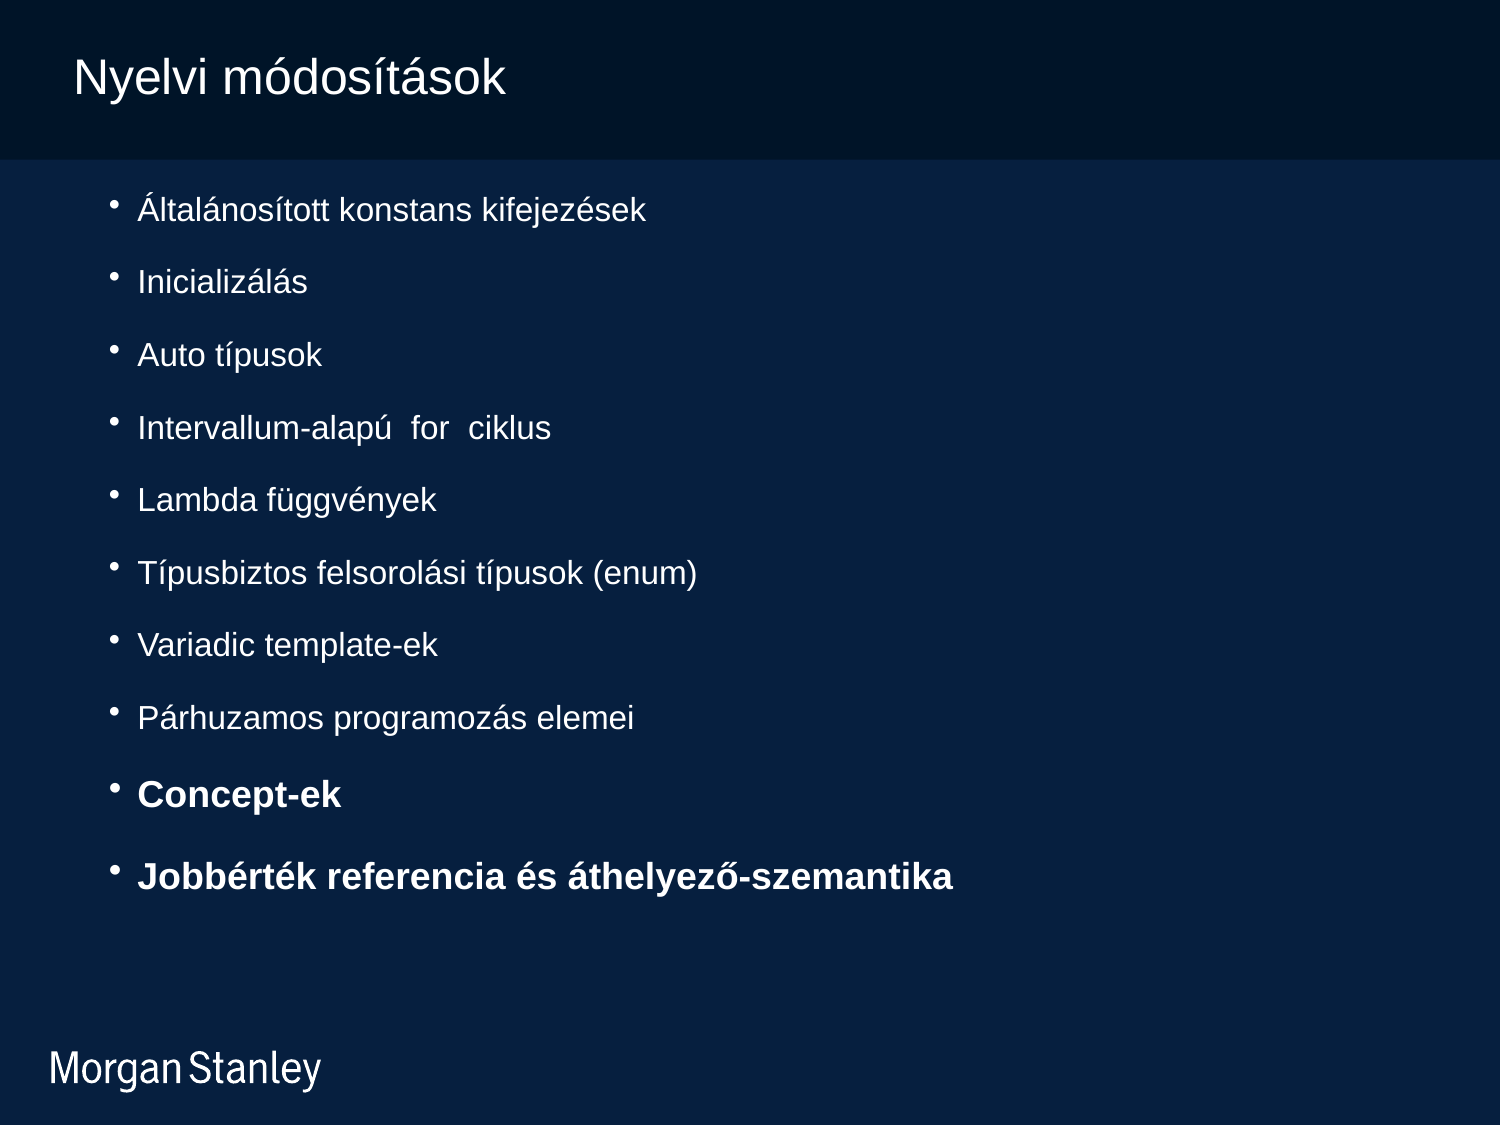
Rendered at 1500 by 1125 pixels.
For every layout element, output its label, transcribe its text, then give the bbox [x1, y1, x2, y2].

text_box Általánosított konstans kifejezések Inicializálás Auto típusok Intervallum-alapú for ciklus Lambda függvények Típusbiztos felsorolási típusok (enum) Variadic template-ek Párhuzamos programozás elemei Concept-ek Jobbérték referencia és áthelyező-szemantika [93, 164, 992, 905]
text_box Nyelvi módosítások [58, 43, 548, 113]
